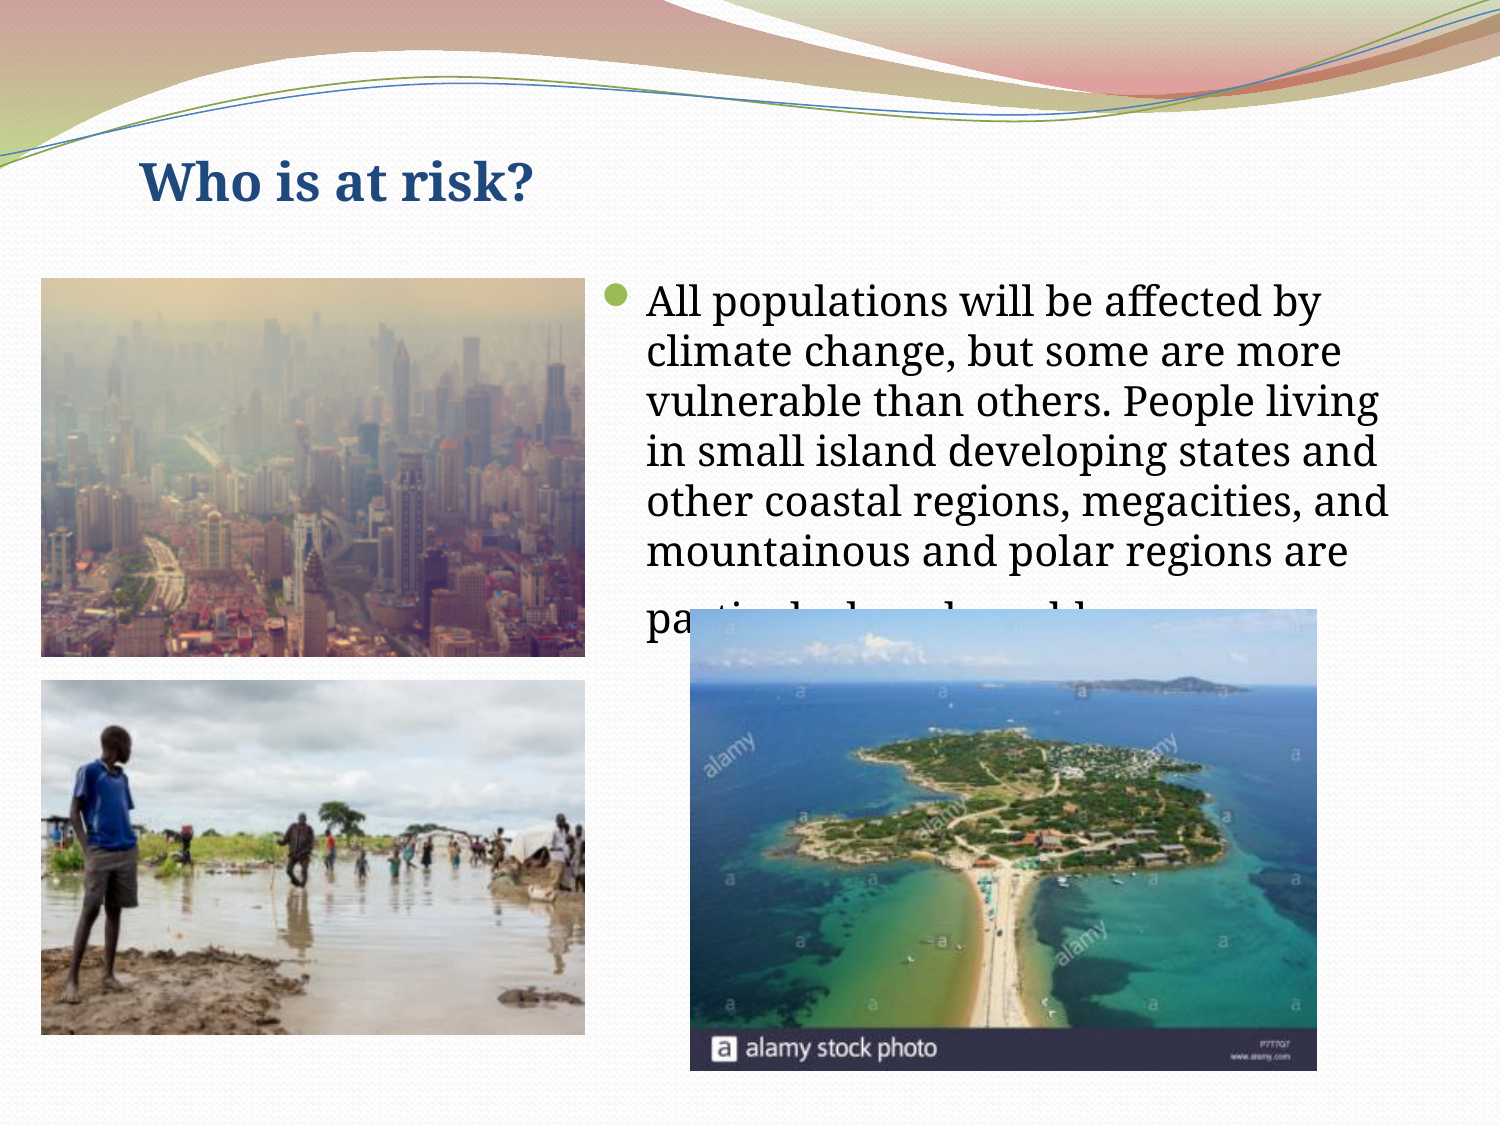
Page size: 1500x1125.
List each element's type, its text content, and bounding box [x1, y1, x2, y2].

picture [41, 278, 585, 658]
picture [41, 680, 585, 1036]
picture [690, 609, 1318, 1071]
list All populations will be affected by climate change, but some are more vulnerable than others. People living in small island developing states and other coastal regions, megacities, and mountainous and polar regions are particularly vulnerable. [586, 275, 1425, 1025]
title Who is at risk? [112, 84, 563, 275]
